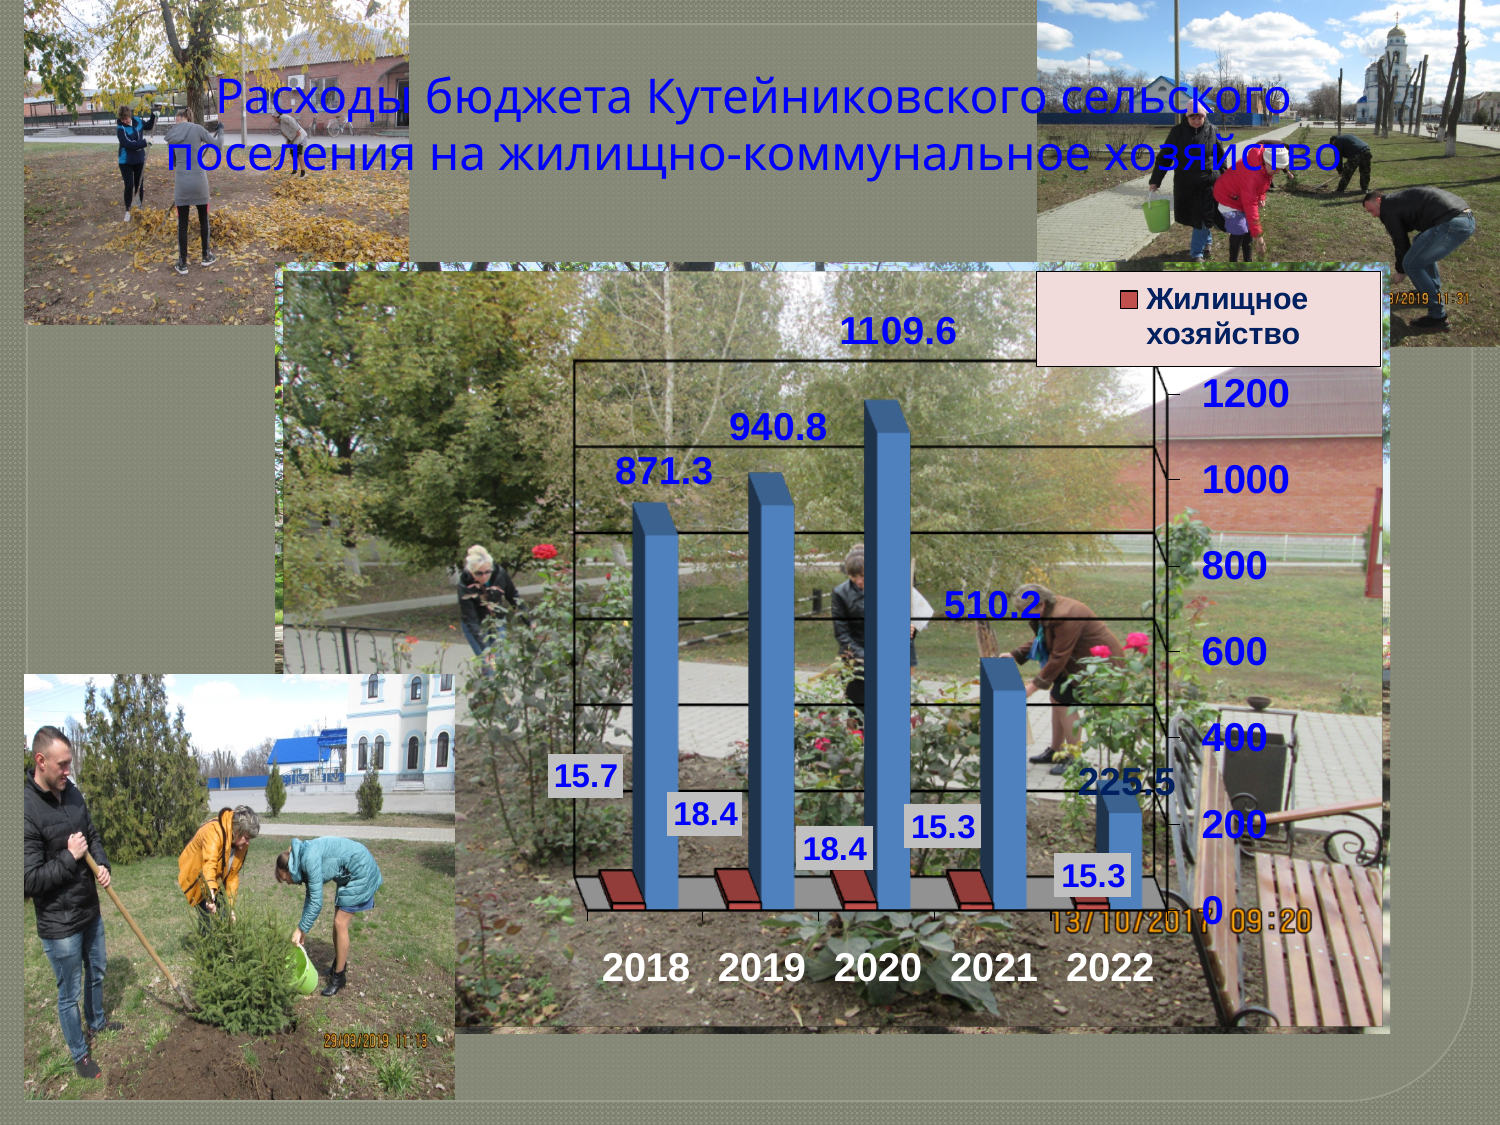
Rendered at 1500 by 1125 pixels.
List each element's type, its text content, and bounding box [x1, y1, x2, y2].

title Расходы бюджета Кутейниковского сельского поселения на жилищно-коммунальное хозяйство [415, 45, 1030, 188]
picture [24, 0, 409, 326]
picture [24, 674, 456, 1101]
picture [1037, 0, 1500, 348]
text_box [274, 262, 1391, 1035]
